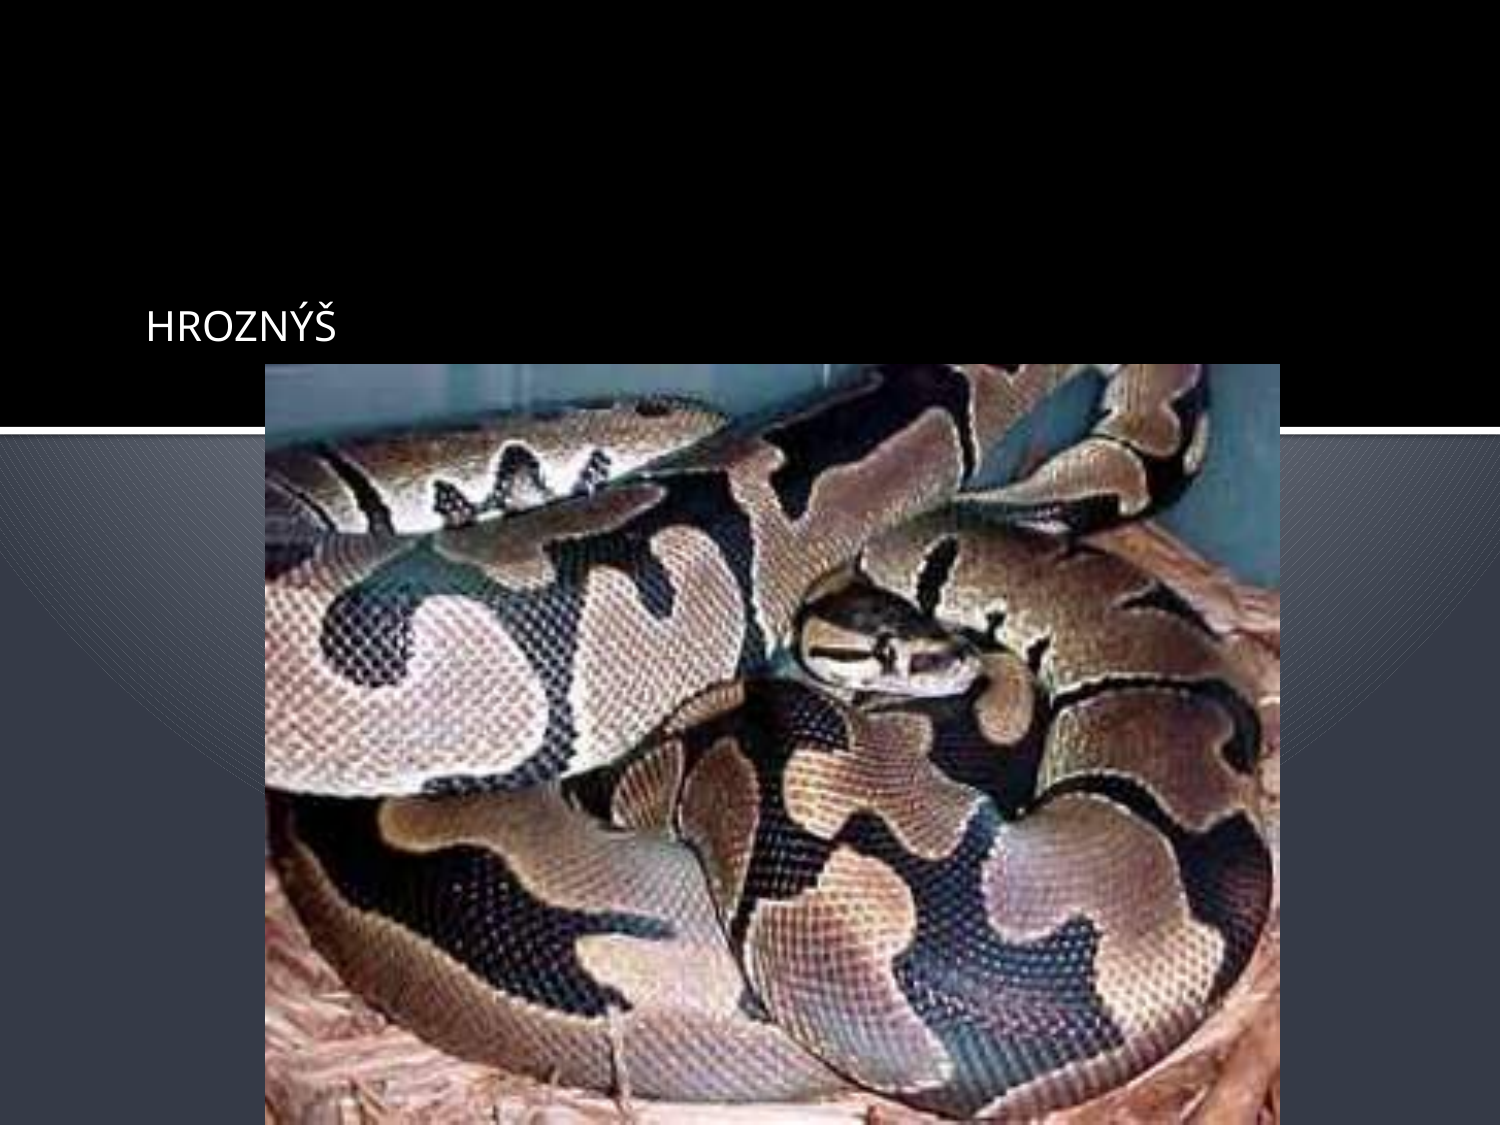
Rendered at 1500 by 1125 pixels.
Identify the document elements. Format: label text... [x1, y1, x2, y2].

list HROZNÝŠ [121, 299, 1438, 413]
picture [265, 364, 1280, 1125]
